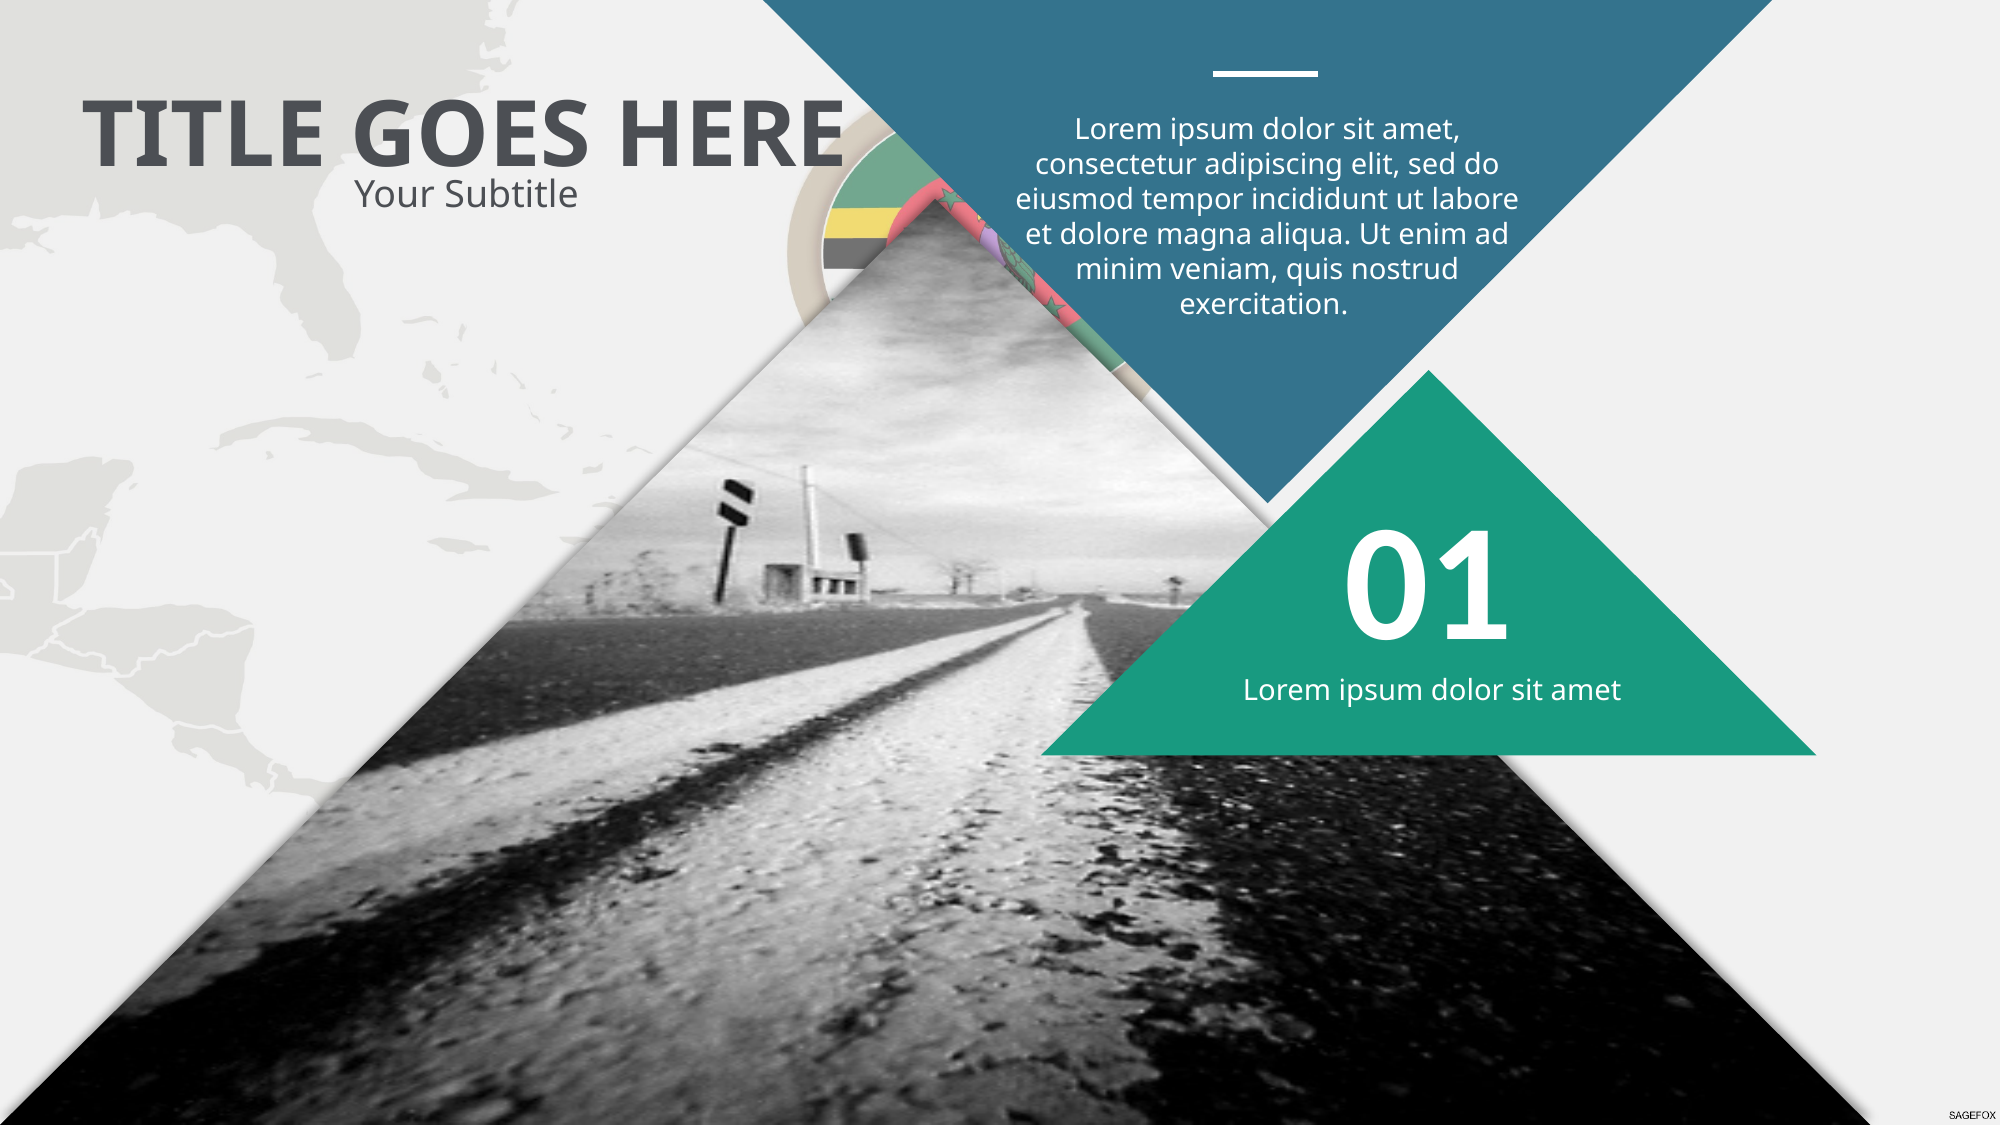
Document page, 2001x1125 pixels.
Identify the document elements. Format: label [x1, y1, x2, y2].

picture [1925, 0, 2001, 1125]
text_box [13, 66, 918, 224]
text_box [762, 0, 1773, 504]
text_box [1040, 369, 1817, 756]
text_box [0, 368, 1872, 1125]
